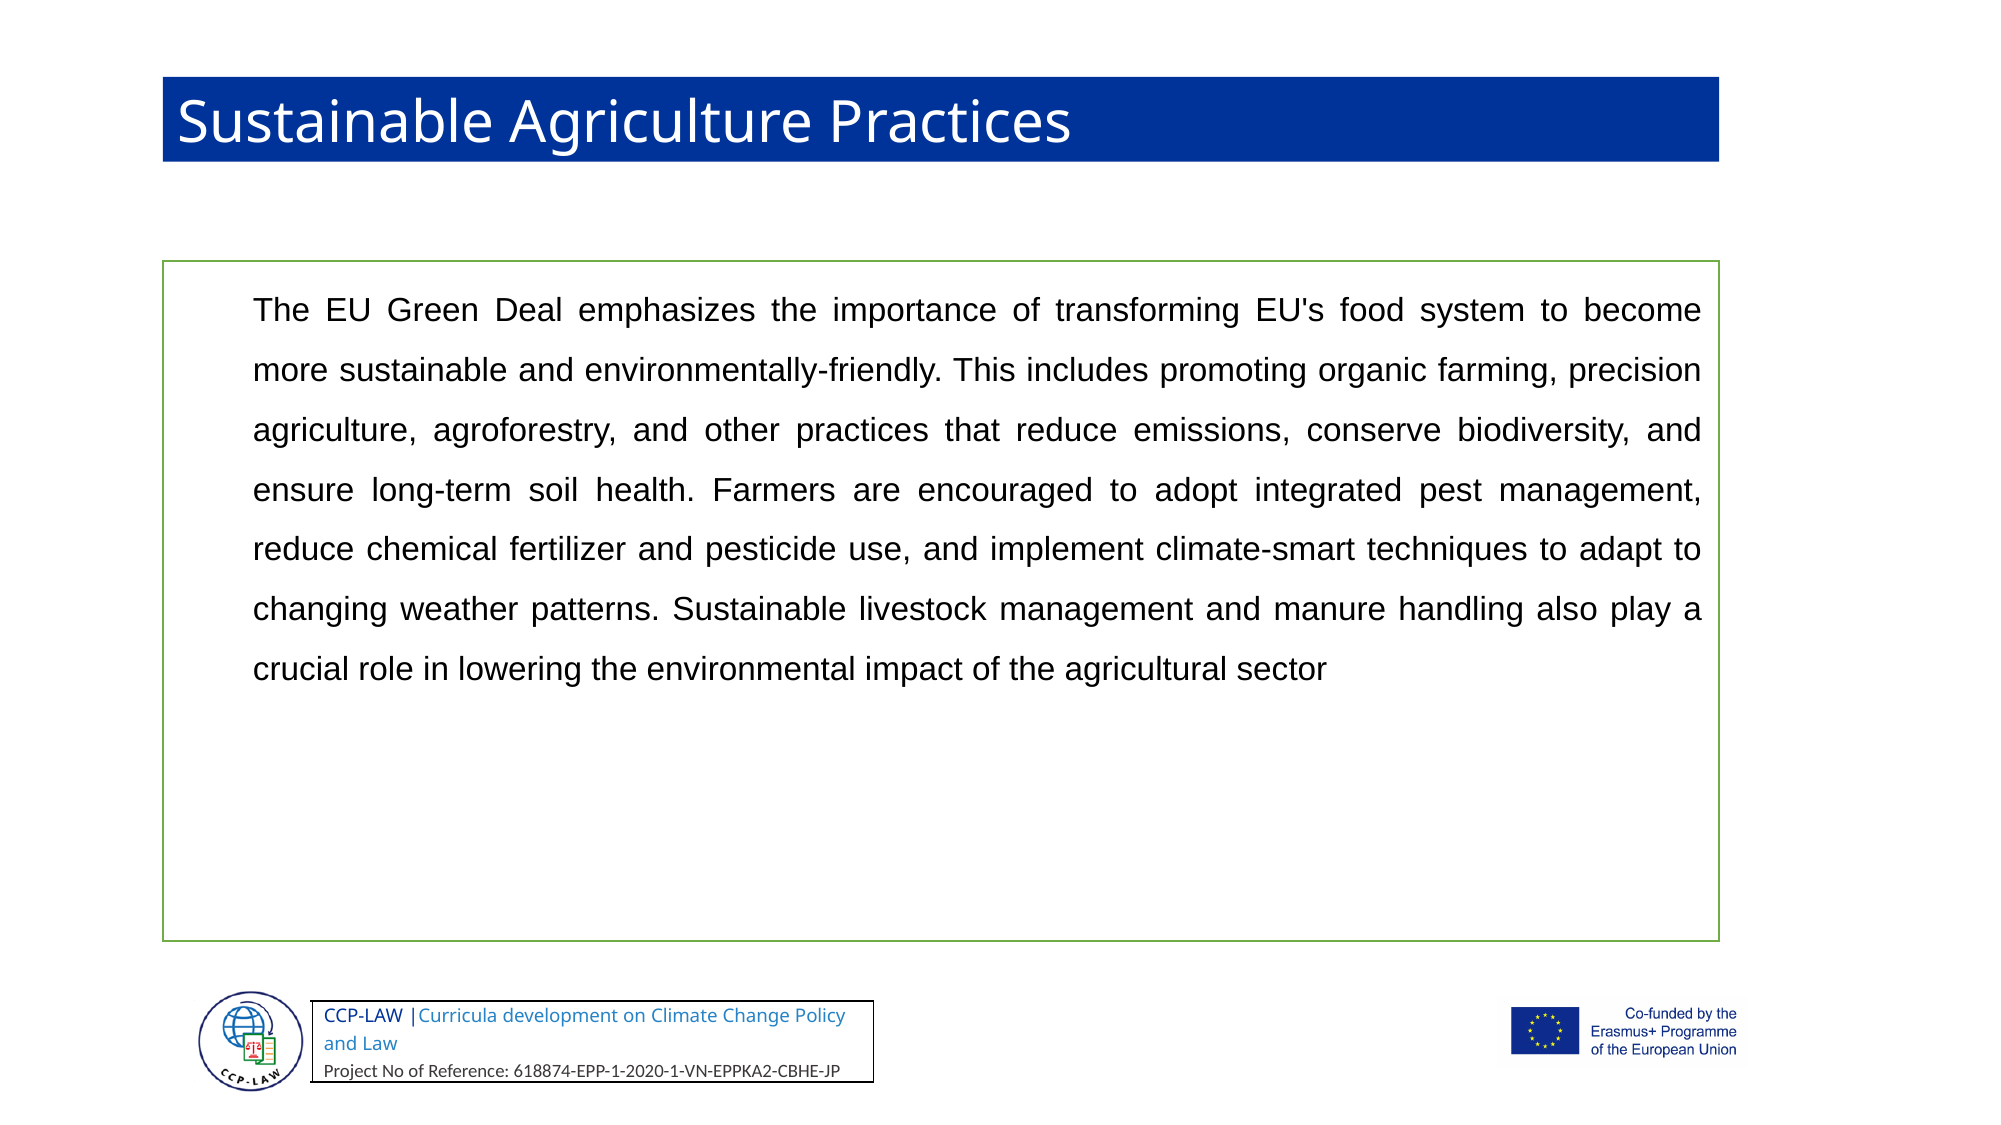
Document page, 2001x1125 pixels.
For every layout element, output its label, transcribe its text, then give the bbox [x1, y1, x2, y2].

picture [1497, 997, 1748, 1068]
text_box Sustainable Agriculture Practices [162, 76, 1720, 162]
text_box The EU Green Deal emphasizes the importance of transforming EU's food system to become more sustainable and environmentally-friendly. This includes promoting organic farming, precision agriculture, agroforestry, and other practices that reduce emissions, conserve biodiversity, and ensure long-term soil health. Farmers are encouraged to adopt integrated pest management, reduce chemical fertilizer and pesticide use, and implement climate-smart techniques to adapt to changing weather patterns. Sustainable livestock management and manure handling also play a crucial role in lowering the environmental impact of the agricultural sector [162, 261, 1720, 942]
picture [195, 984, 310, 1095]
